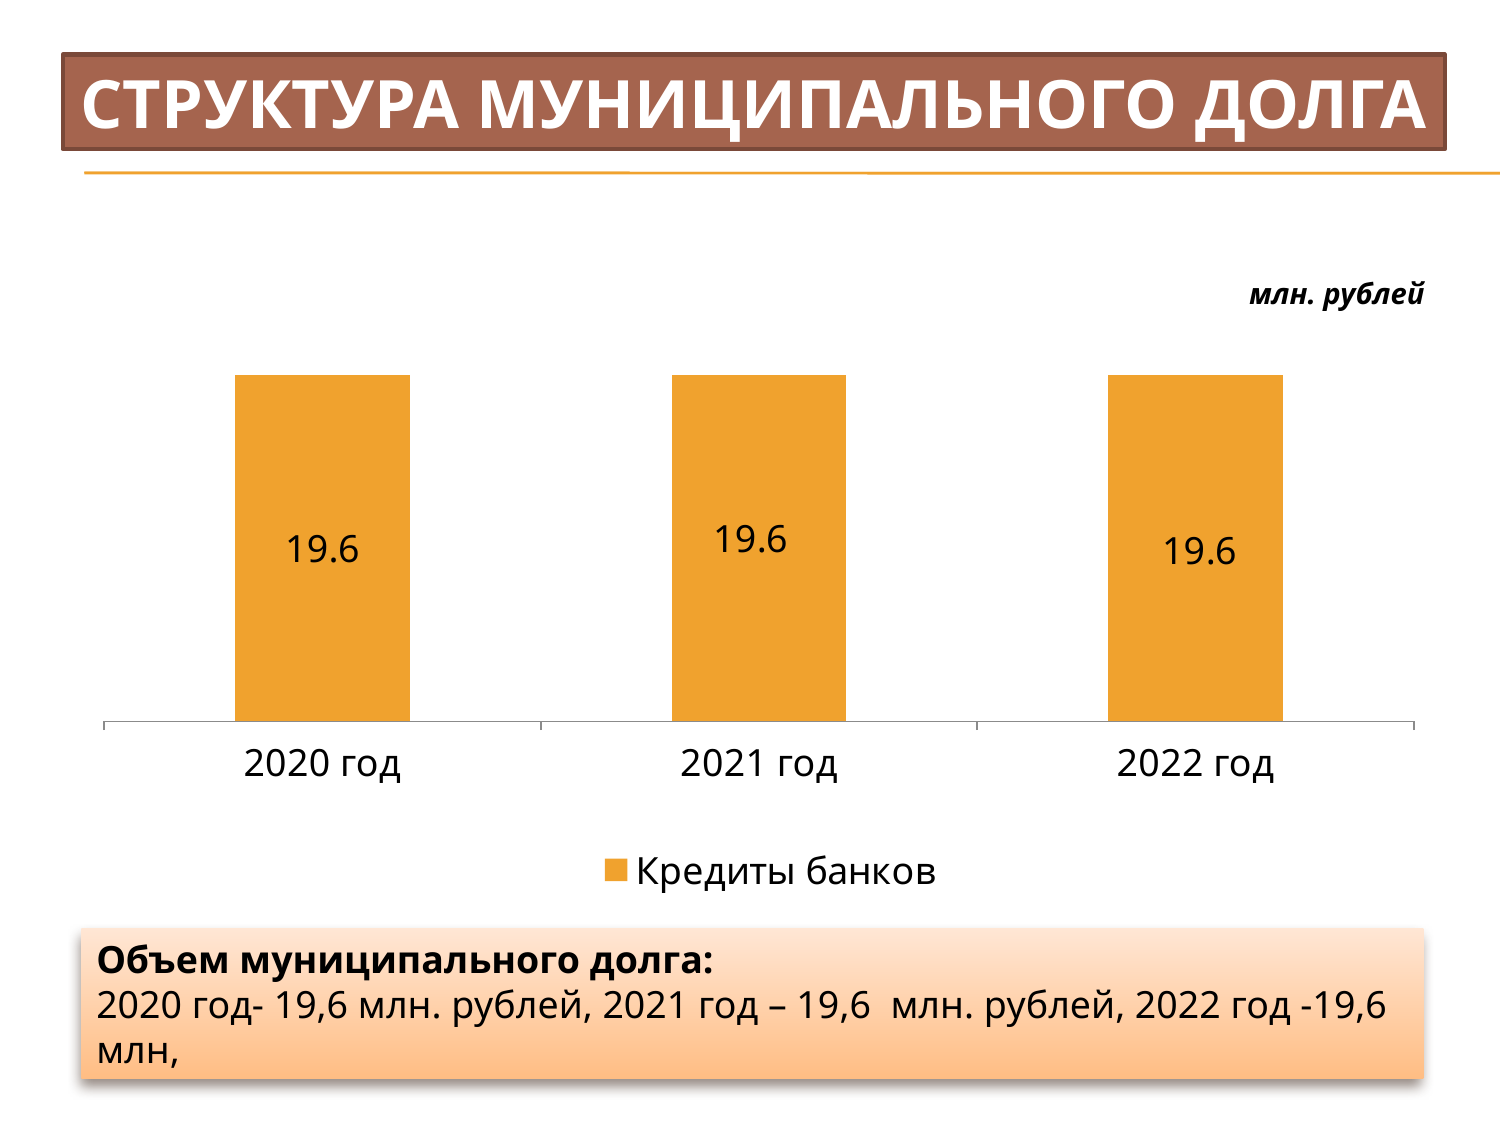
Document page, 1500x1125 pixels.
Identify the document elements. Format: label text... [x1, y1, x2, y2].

text_box Объем муниципального долга: 2020 год- 19,6 млн. рублей, 2021 год – 19,6 млн. рублей, 2022 год -19,6 млн, [81, 942, 1424, 1079]
text_box СТРУКТУРА МУНИЦИПАЛЬНОГО ДОЛГА [61, 52, 1447, 151]
chart [81, 235, 1454, 926]
